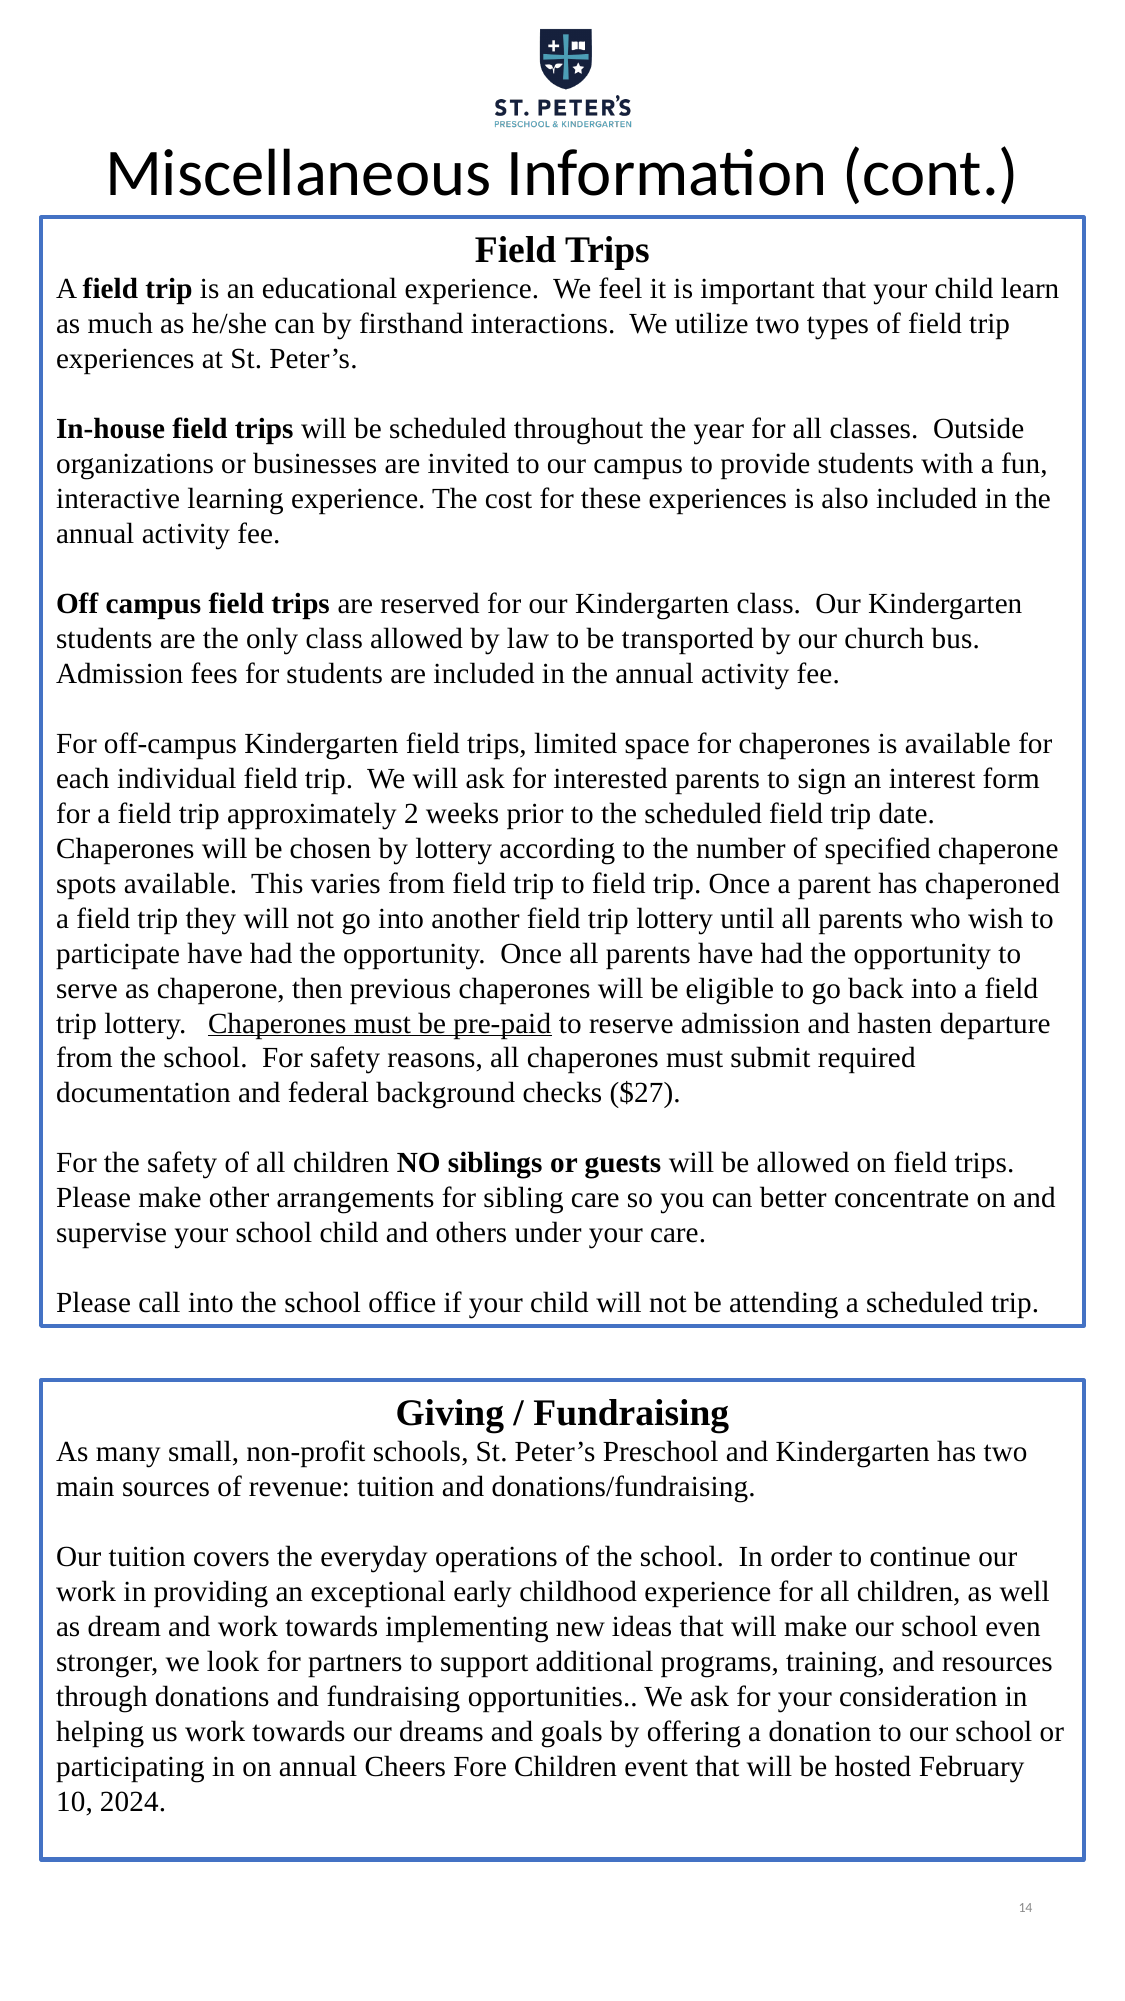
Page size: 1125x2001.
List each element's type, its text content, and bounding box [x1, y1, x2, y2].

picture [470, 0, 655, 155]
slide_number 14 [794, 1860, 1048, 1961]
text_box Field Trips A field trip is an educational experience. We feel it is important that your child learn as much as he/she can by firsthand interactions. We utilize two types of field trip experiences at St. Peter’s. In-house field trips will be scheduled throughout the year for all classes. Outside organizations or businesses are invited to our campus to provide students with a fun, interactive learning experience. The cost for these experiences is also included in the annual activity fee. Off campus field trips are reserved for our Kindergarten class. Our Kindergarten students are the only class allowed by law to be transported by our church bus. Admission fees for students are included in the annual activity fee. For off-campus Kindergarten field trips, limited space for chaperones is available for each individual field trip. We will ask for interested parents to sign an interest form for a field trip approximately 2 weeks prior to the scheduled field trip date. Chaperones will be chosen by lottery according to the number of specified chaperone spots available. This varies from field trip to field trip. Once a parent has chaperoned a field trip they will not go into another field trip lottery until all parents who wish to participate have had the opportunity. Once all parents have had the opportunity to serve as chaperone, then previous chaperones will be eligible to go back into a field trip lottery. Chaperones must be pre-paid to reserve admission and hasten departure from the school. For safety reasons, all chaperones must submit required documentation and federal background checks ($27). For the safety of all children NO siblings or guests will be allowed on field trips. Please make other arrangements for sibling care so you can better concentrate on and supervise your school child and others under your care. Please call into the school office if your child will not be attending a scheduled trip. [41, 217, 1084, 1326]
text_box Miscellaneous Information (cont.) [41, 121, 1084, 217]
text_box Giving / Fundraising As many small, non-profit schools, St. Peter’s Preschool and Kindergarten has two main sources of revenue: tuition and donations/fundraising. Our tuition covers the everyday operations of the school. In order to continue our work in providing an exceptional early childhood experience for all children, as well as dream and work towards implementing new ideas that will make our school even stronger, we look for partners to support additional programs, training, and resources through donations and fundraising opportunities.. We ask for your consideration in helping us work towards our dreams and goals by offering a donation to our school or participating in on annual Cheers Fore Children event that will be hosted February 10, 2024. [41, 1380, 1084, 1860]
